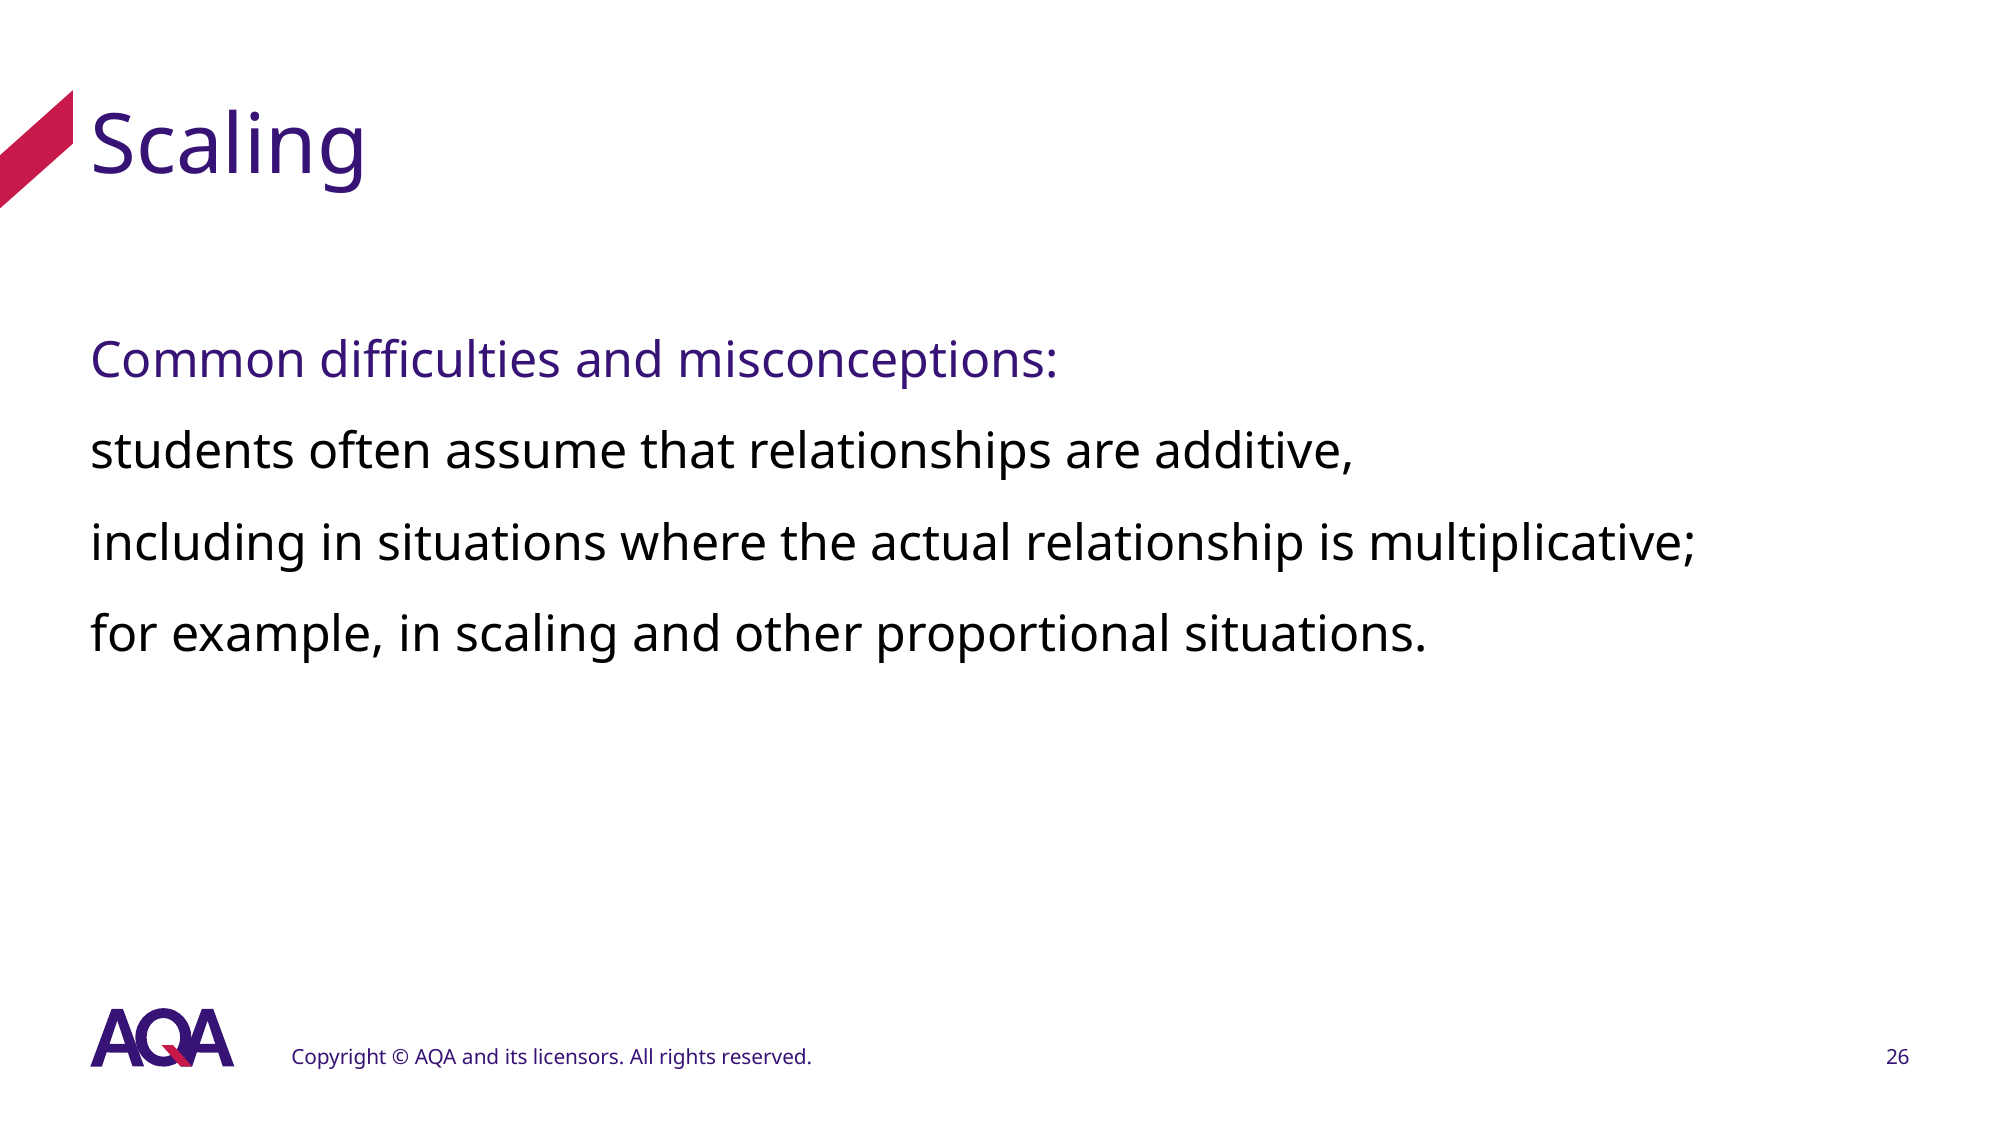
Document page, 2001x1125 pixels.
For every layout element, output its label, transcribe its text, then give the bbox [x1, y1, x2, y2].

list Common difficulties and misconceptions: students often assume that relationships are additive, including in situations where the actual relationship is multiplicative; for example, in scaling and other proportional situations. [90, 321, 1947, 1013]
footer Copyright © AQA and its licensors. All rights reserved. [291, 1012, 1480, 1072]
slide_number 26 [1769, 1012, 1910, 1072]
title Scaling [90, 90, 1910, 322]
